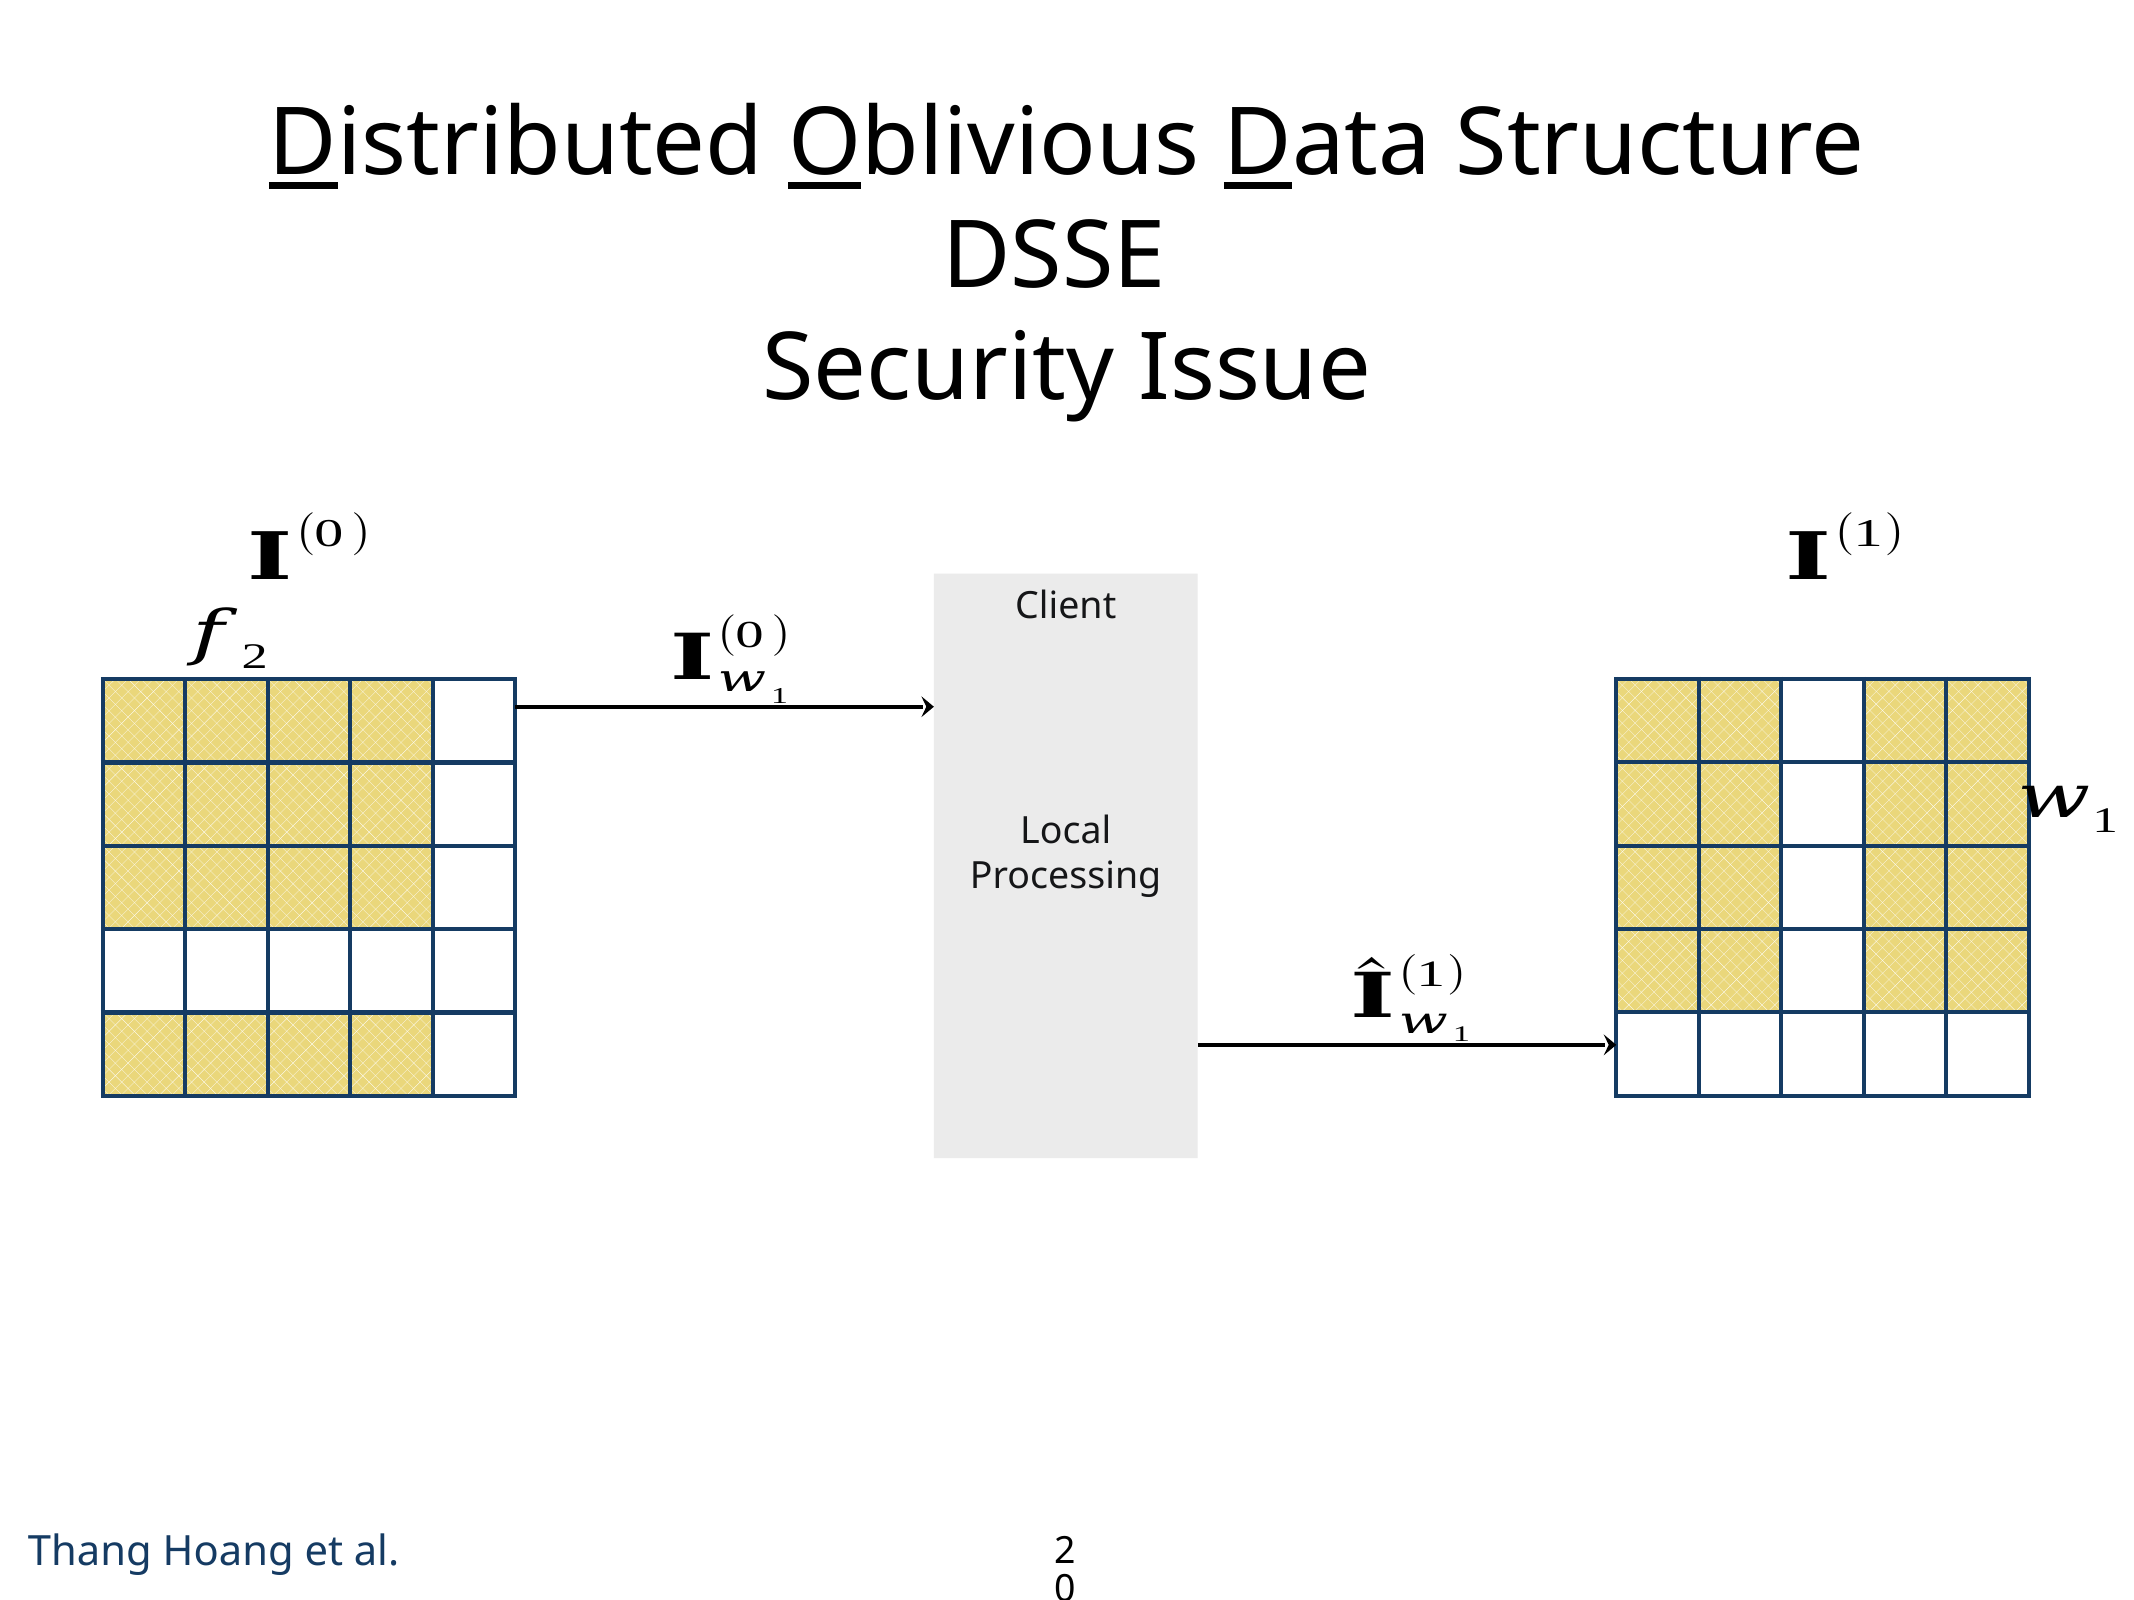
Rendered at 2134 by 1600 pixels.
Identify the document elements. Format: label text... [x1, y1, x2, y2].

text_box Client Local Processing [932, 572, 1200, 1160]
title Distributed Oblivious Data Structure DSSE Security Issue [155, 72, 1978, 428]
slide_number 20 [1045, 1517, 1086, 1581]
